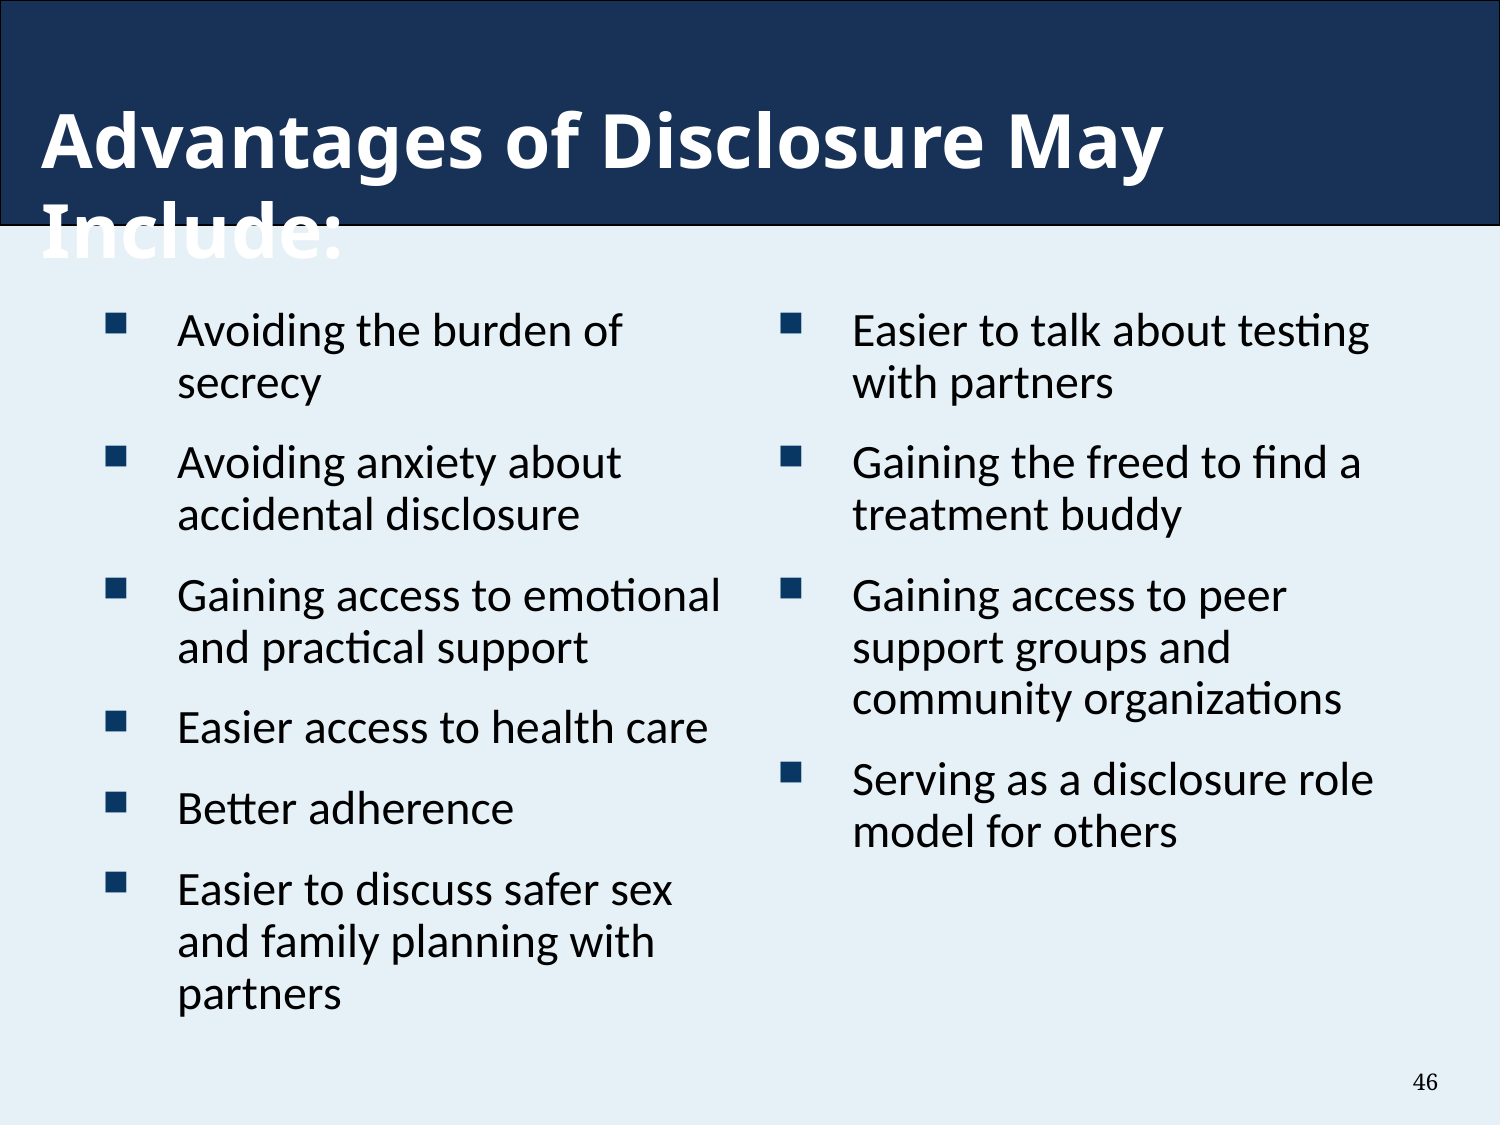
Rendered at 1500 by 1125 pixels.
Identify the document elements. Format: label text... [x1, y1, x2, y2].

slide_number 46 [1362, 1053, 1454, 1114]
list Avoiding the burden of secrecy Avoiding anxiety about accidental disclosure Gaining access to emotional and practical support Easier access to health care Better adherence Easier to discuss safer sex and family planning with partners Easier to talk about testing with partners Gaining the freed to find a treatment buddy Gaining access to peer support groups and community organizations Serving as a disclosure role model for others [87, 297, 1438, 1114]
title Advantages of Disclosure May Include: [26, 86, 1479, 263]
